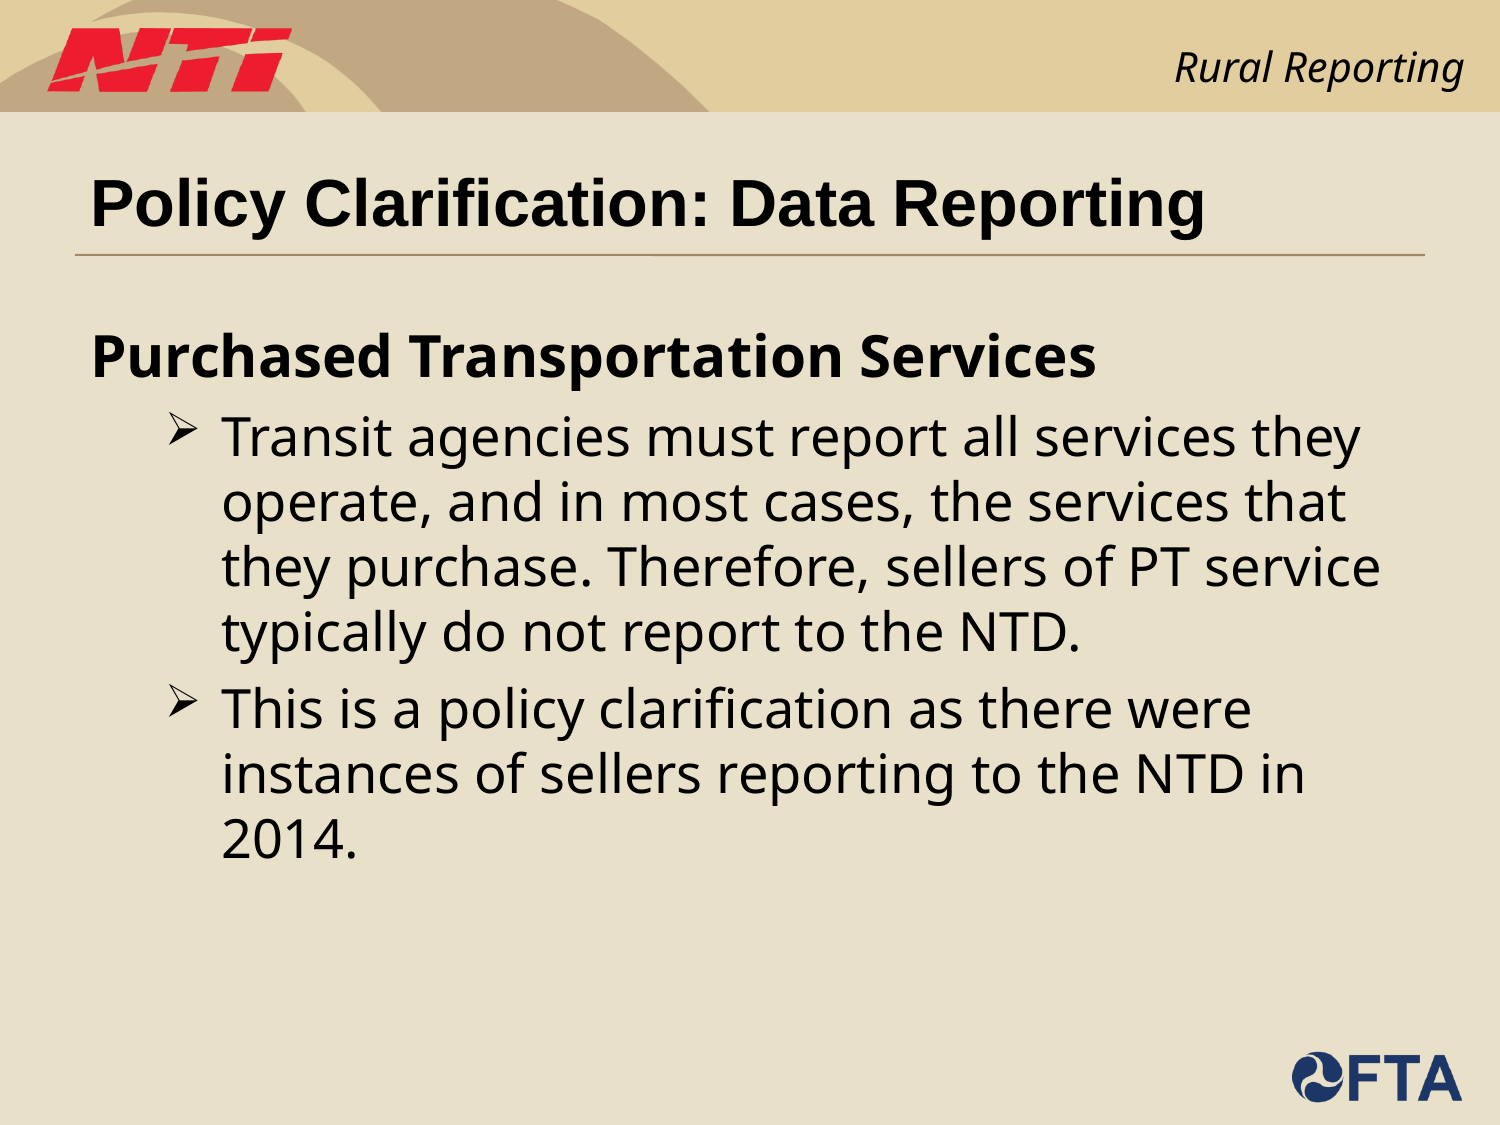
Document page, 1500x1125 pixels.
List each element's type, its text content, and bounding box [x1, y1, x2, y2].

list Purchased Transportation Services Transit agencies must report all services they operate, and in most cases, the services that they purchase. Therefore, sellers of PT service typically do not report to the NTD. This is a policy clarification as there were instances of sellers reporting to the NTD in 2014. [75, 311, 1425, 1011]
picture [1292, 1046, 1462, 1124]
picture [0, 0, 1500, 112]
title Policy Clarification: Data Reporting [75, 132, 1425, 268]
